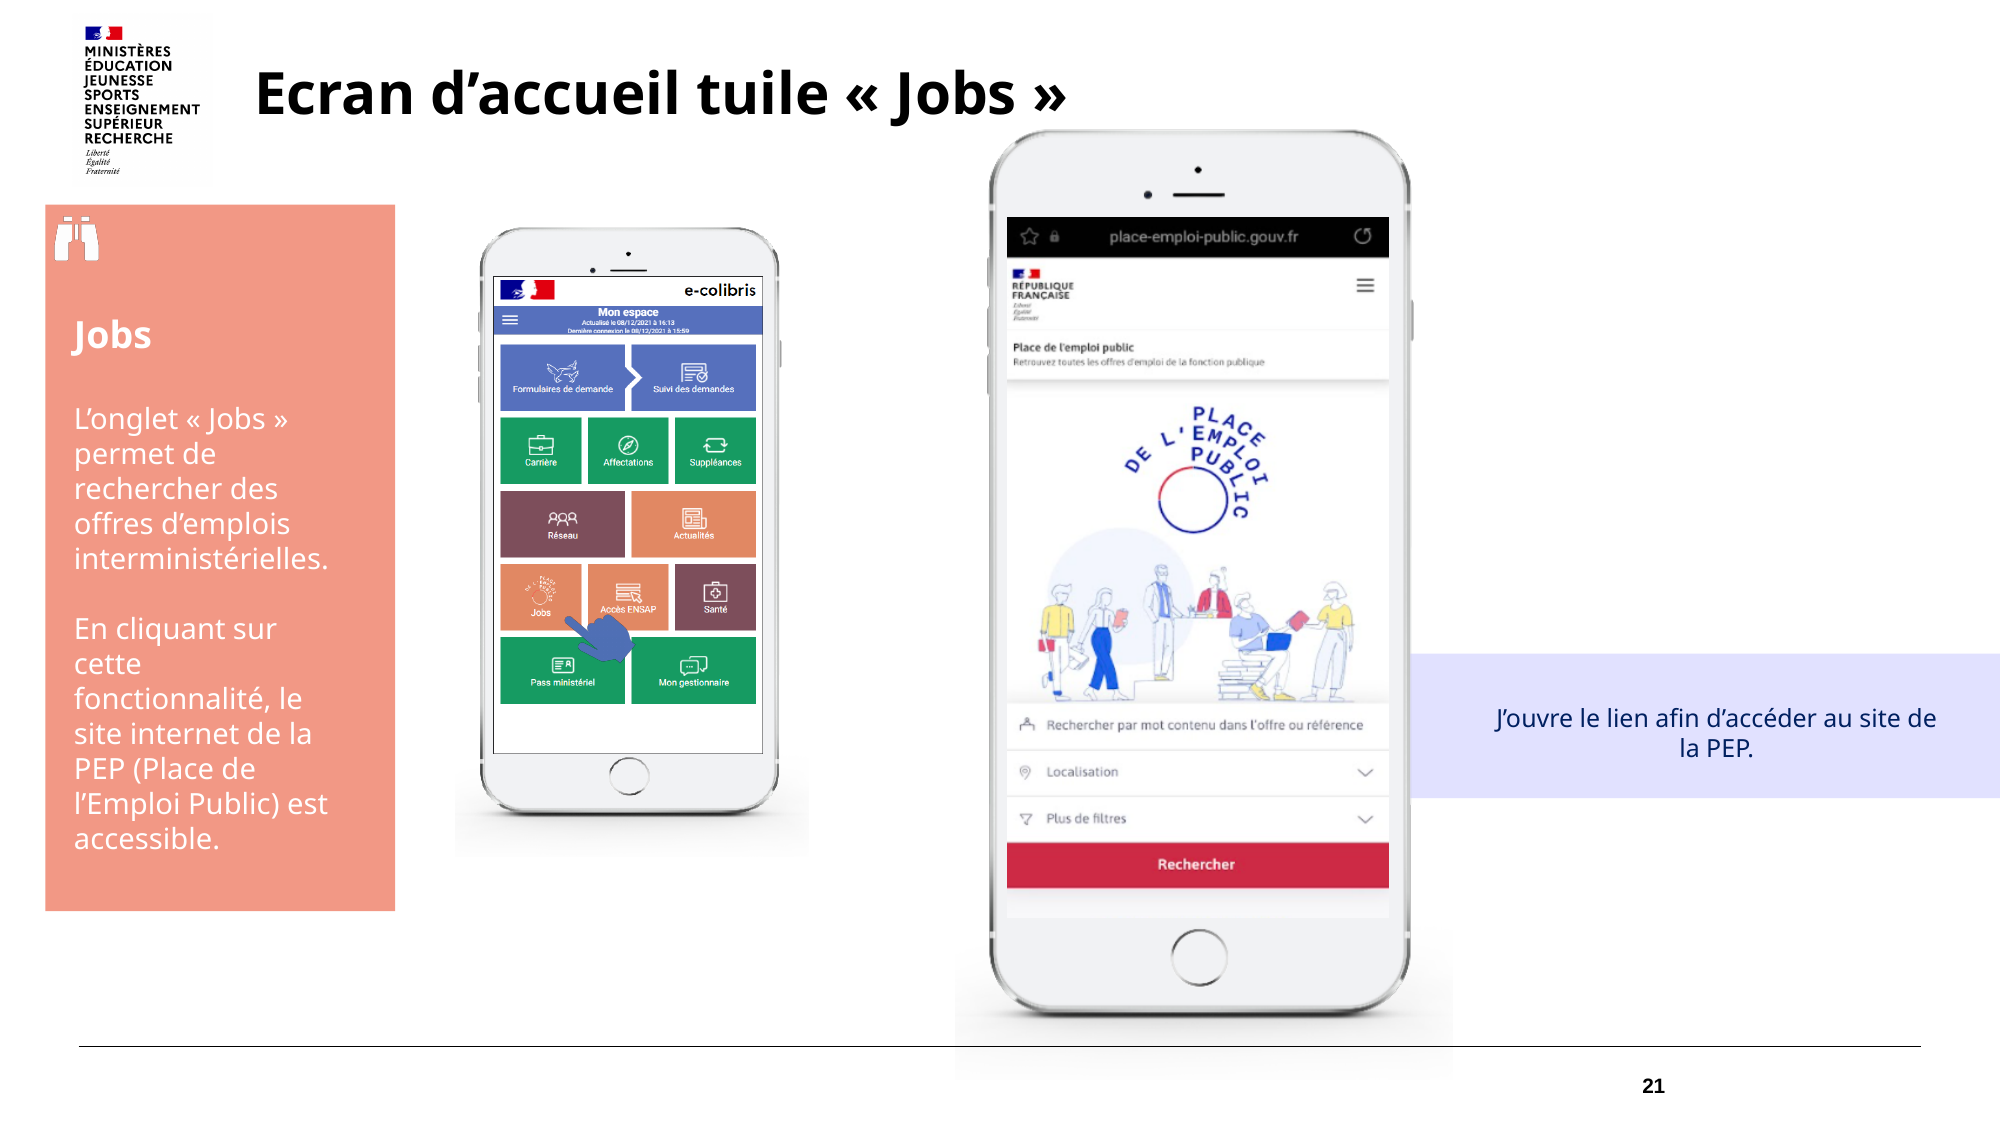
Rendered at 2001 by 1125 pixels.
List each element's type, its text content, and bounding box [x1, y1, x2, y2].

picture [955, 109, 1453, 1081]
text_box [43, 203, 397, 913]
text_box Ecran d’accueil tuile « Jobs » [239, 49, 1627, 134]
picture [72, 13, 213, 187]
text_box Jobs L’onglet « Jobs » permet de rechercher des offres d’emplois interministérielles. En cliquant sur cette fonctionnalité, le site internet de la PEP (Place de l’Emploi Public) est accessible. [59, 303, 361, 863]
slide_number 21 [1370, 1046, 1666, 1125]
picture [45, 207, 108, 271]
picture [455, 213, 809, 857]
text_box [1459, 652, 2000, 800]
text_box J’ouvre le lien afin d’accéder au site de la PEP. [1479, 695, 1955, 771]
